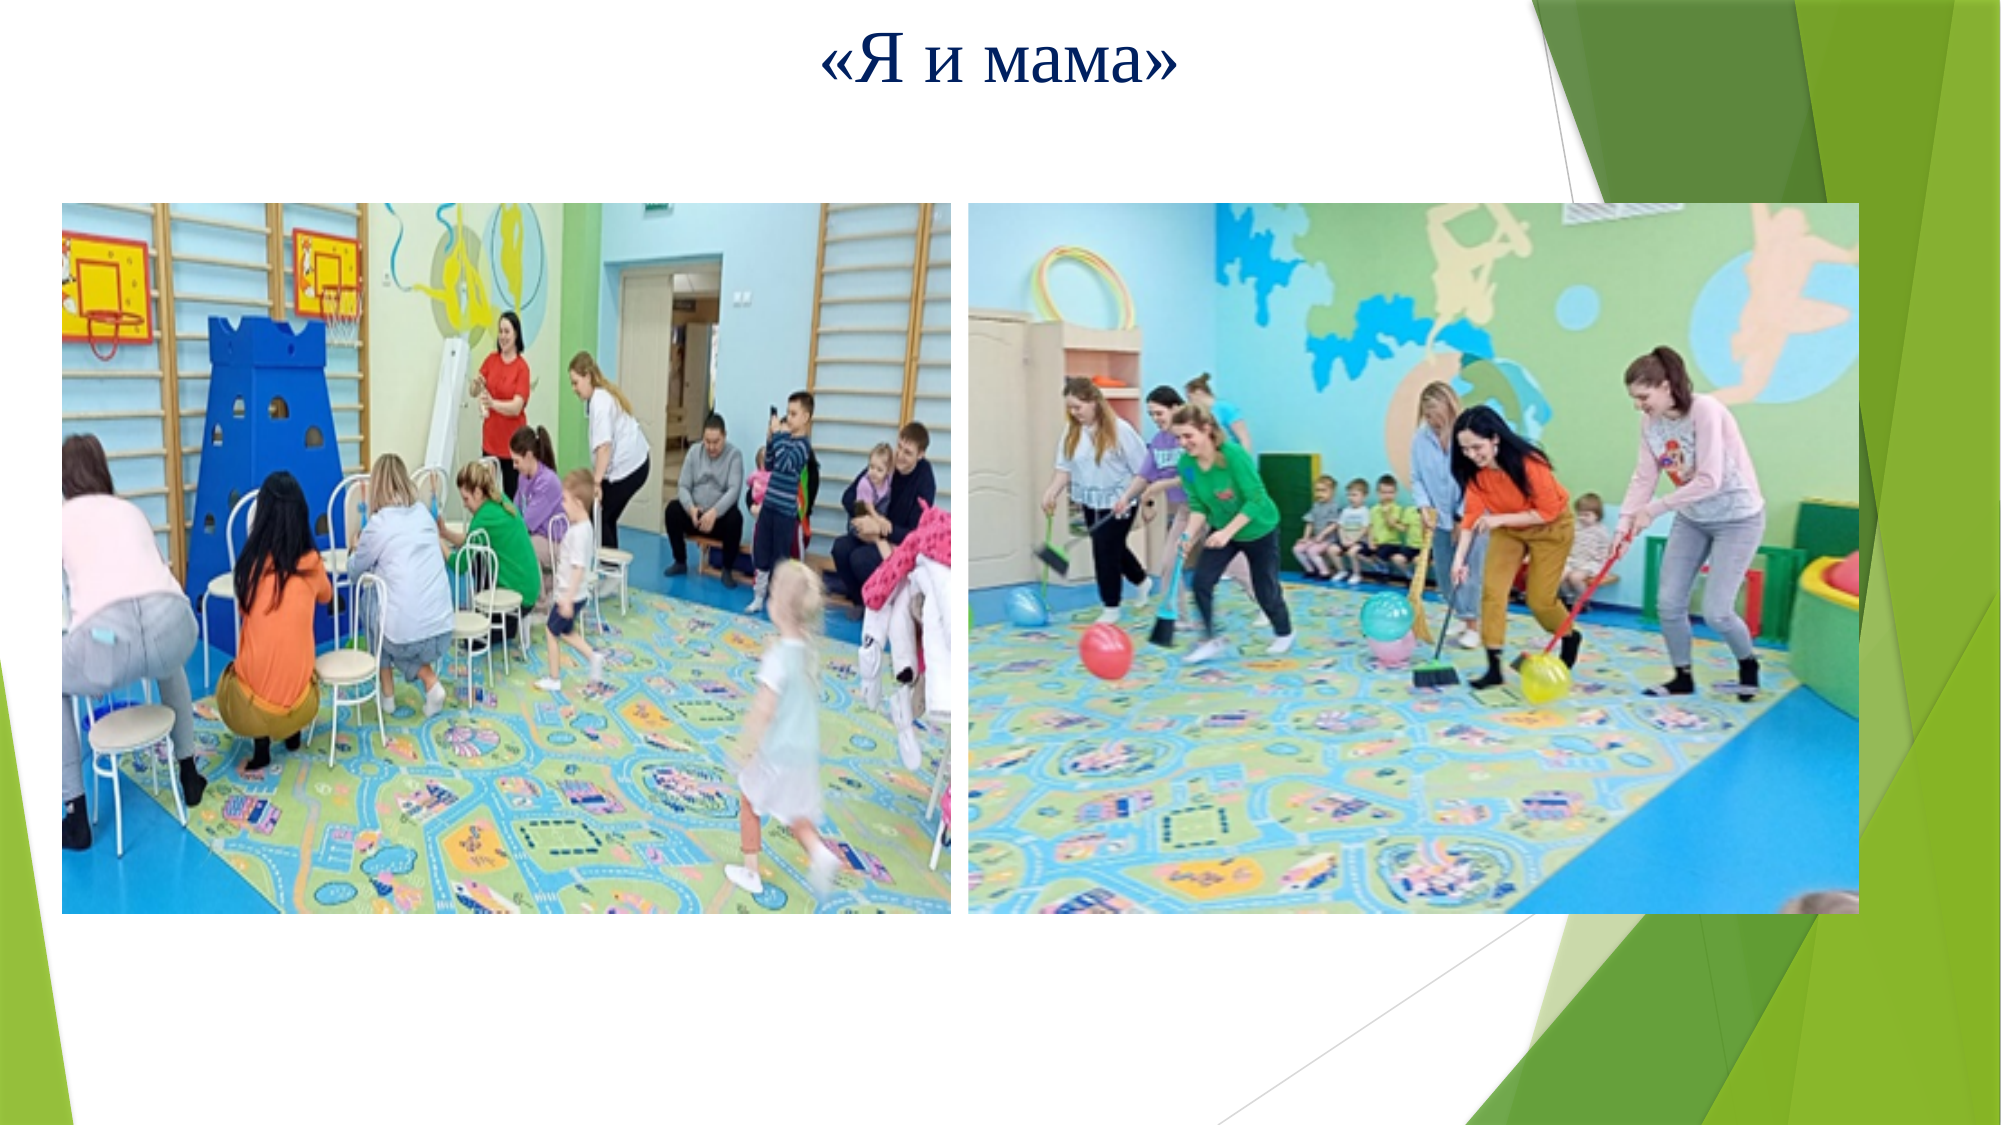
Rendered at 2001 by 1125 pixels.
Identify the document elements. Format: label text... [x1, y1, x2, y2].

title «Я и мама» [137, 0, 1863, 278]
picture [61, 203, 951, 914]
picture [967, 203, 1882, 914]
